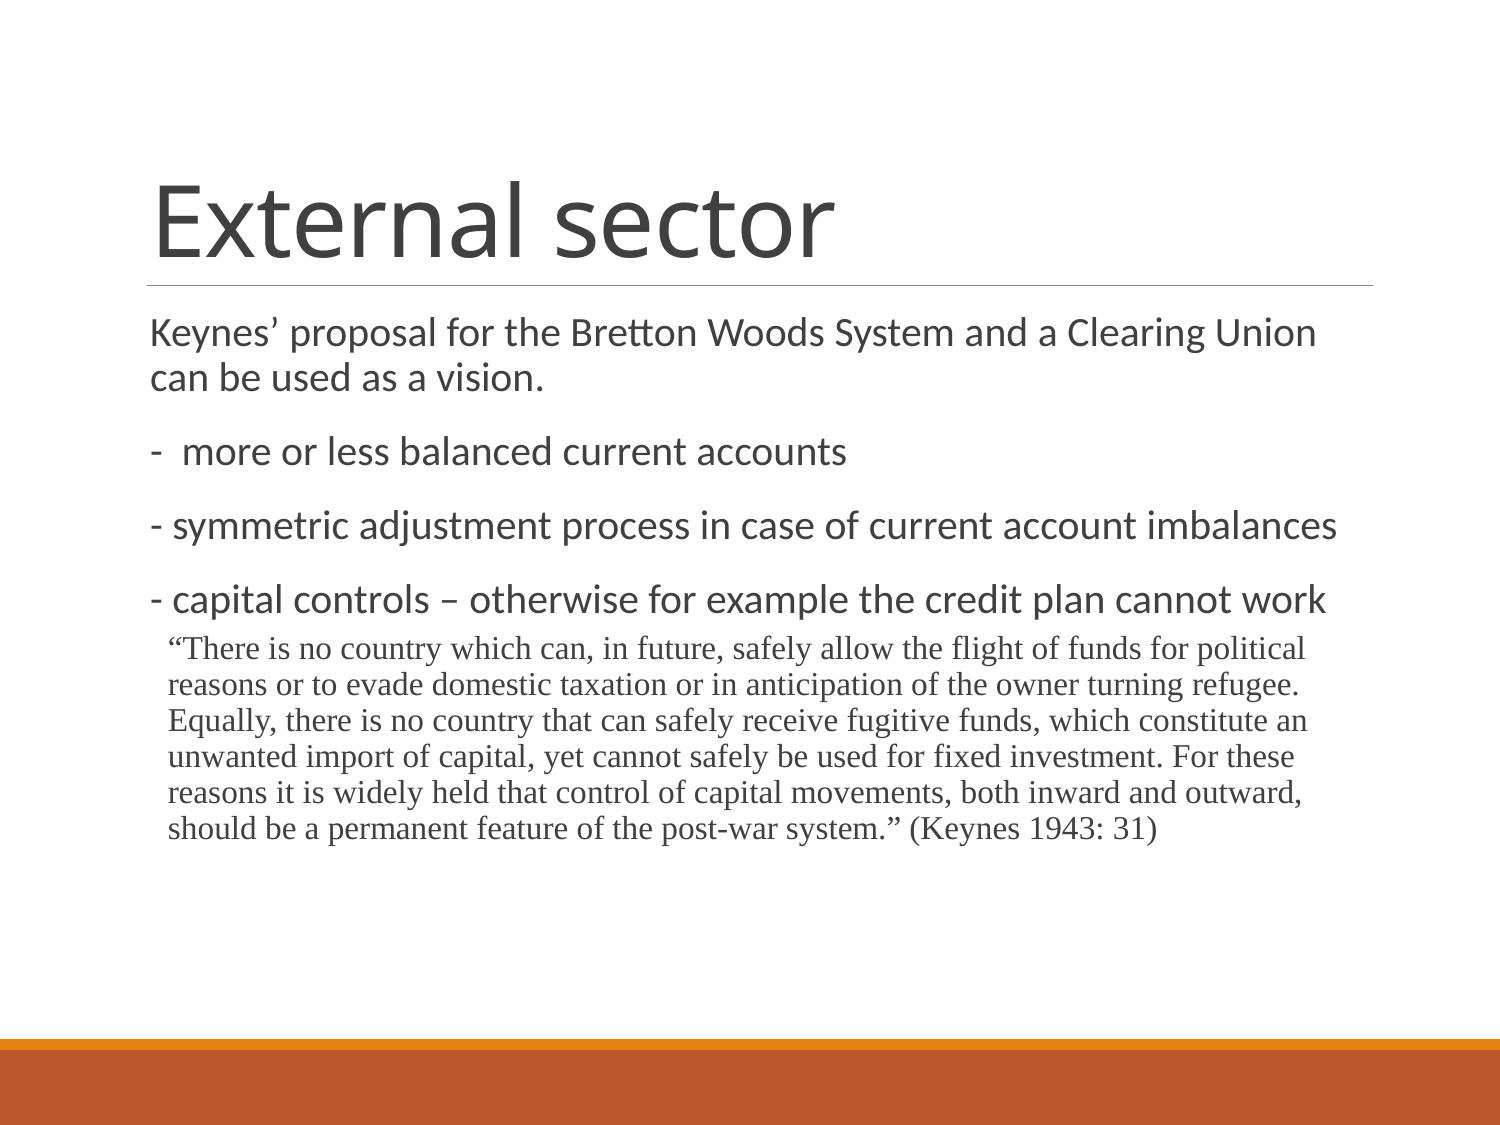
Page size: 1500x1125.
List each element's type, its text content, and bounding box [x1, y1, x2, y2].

list Keynes’ proposal for the Bretton Woods System and a Clearing Union can be used as a vision. - more or less balanced current accounts - symmetric adjustment process in case of current account imbalances - capital controls – otherwise for example the credit plan cannot work “There is no country which can, in future, safely allow the flight of funds for political reasons or to evade domestic taxation or in anticipation of the owner turning refugee. Equally, there is no country that can safely receive fugitive funds, which constitute an unwanted import of capital, yet cannot safely be used for fixed investment. For these reasons it is widely held that control of capital movements, both inward and outward, should be a permanent feature of the post-war system.” (Keynes 1943: 31) [135, 302, 1373, 963]
title External sector [135, 47, 1373, 285]
